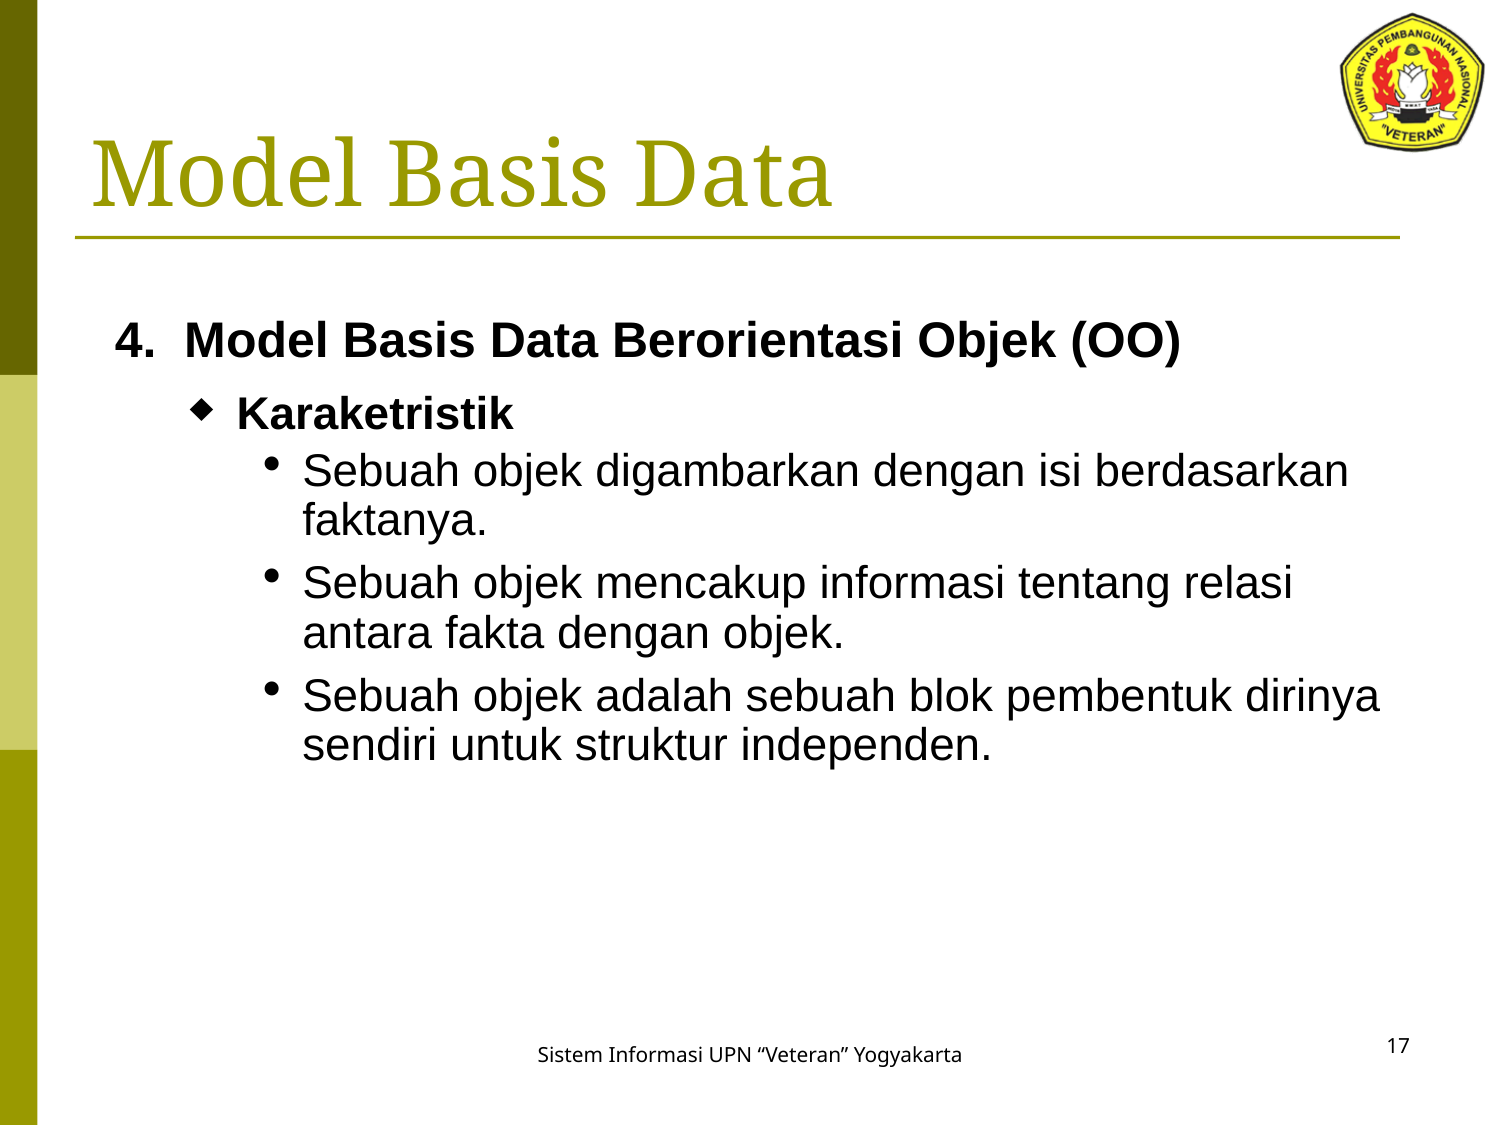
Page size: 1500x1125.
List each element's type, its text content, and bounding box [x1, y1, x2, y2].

text_box 4. Model Basis Data Berorientasi Objek (OO) Karaketristik Sebuah objek digambarkan dengan isi berdasarkan faktanya. Sebuah objek mencakup informasi tentang relasi antara fakta dengan objek. Sebuah objek adalah sebuah blok pembentuk dirinya sendiri untuk struktur independen. [99, 299, 1413, 888]
title Model Basis Data [74, 45, 1426, 233]
picture [1337, 11, 1488, 154]
slide_number 17 [1074, 1024, 1426, 1101]
